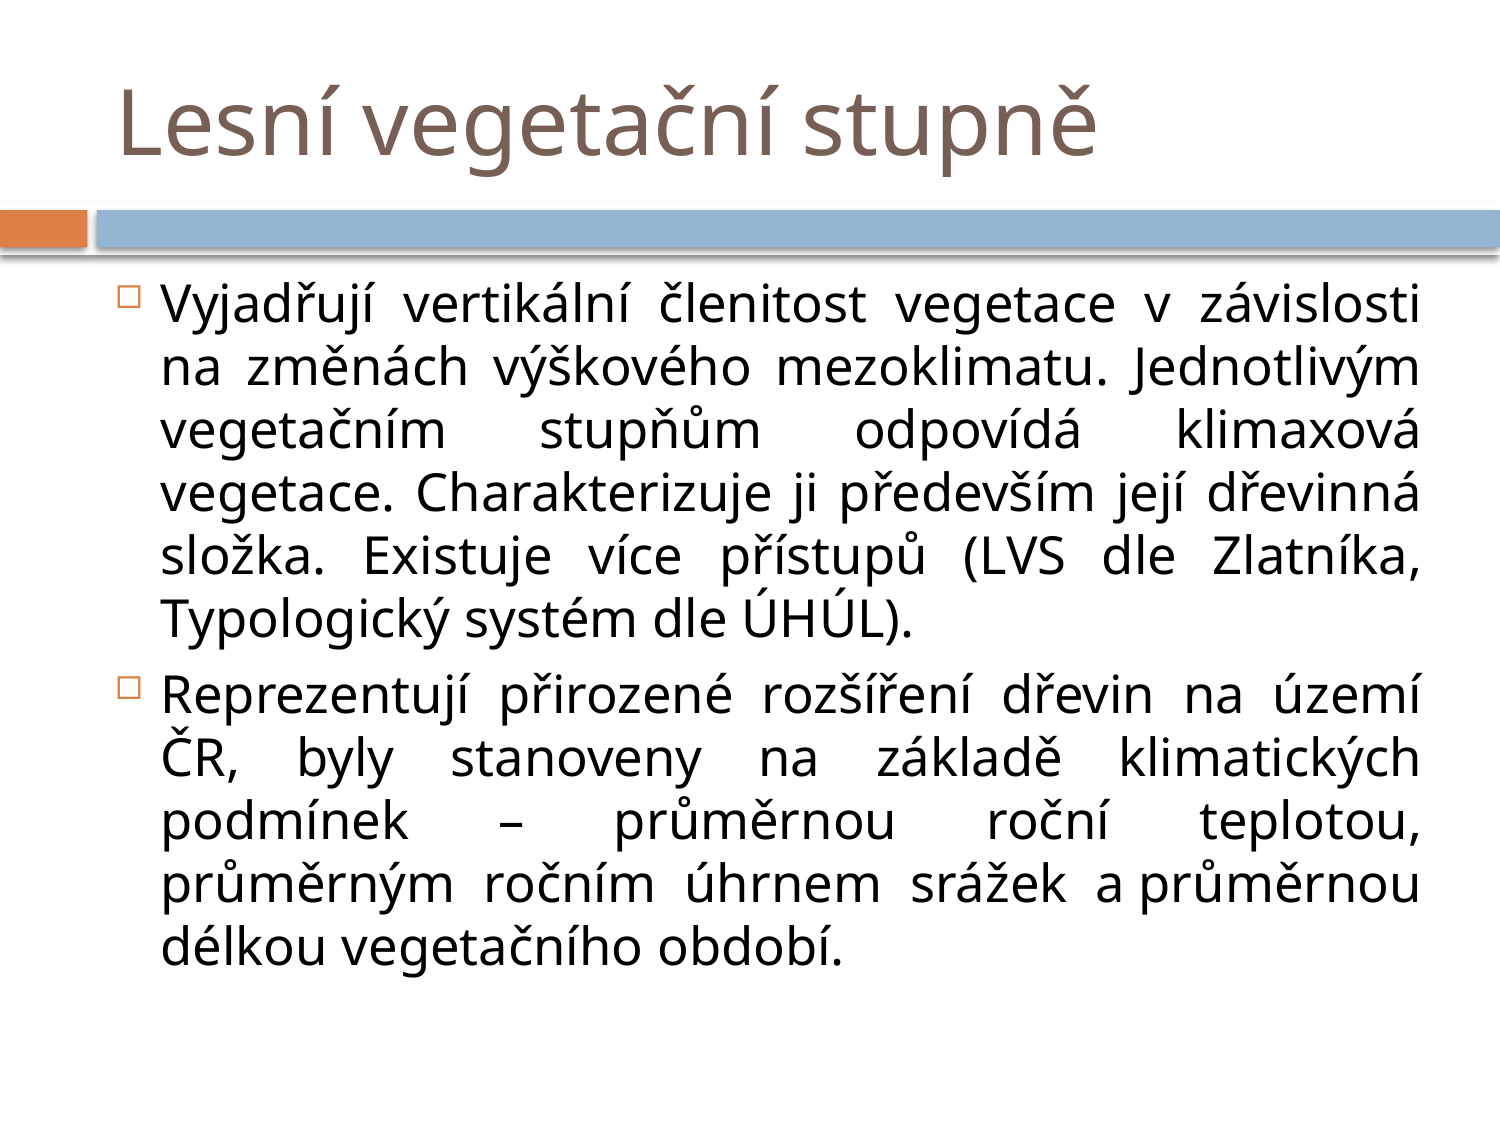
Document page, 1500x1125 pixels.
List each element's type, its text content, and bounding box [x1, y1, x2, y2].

list Vyjadřují vertikální členitost vegetace v závislosti na změnách výškového mezoklimatu. Jednotlivým vegetačním stupňům odpovídá klimaxová vegetace. Charakterizuje ji především její dřevinná složka. Existuje více přístupů (LVS dle Zlatníka, Typologický systém dle ÚHÚL). Reprezentují přirozené rozšíření dřevin na území ČR, byly stanoveny na základě klimatických podmínek – průměrnou roční teplotou, průměrným ročním úhrnem srážek a průměrnou délkou vegetačního období. [100, 262, 1438, 1000]
title Lesní vegetační stupně [100, 37, 1438, 200]
